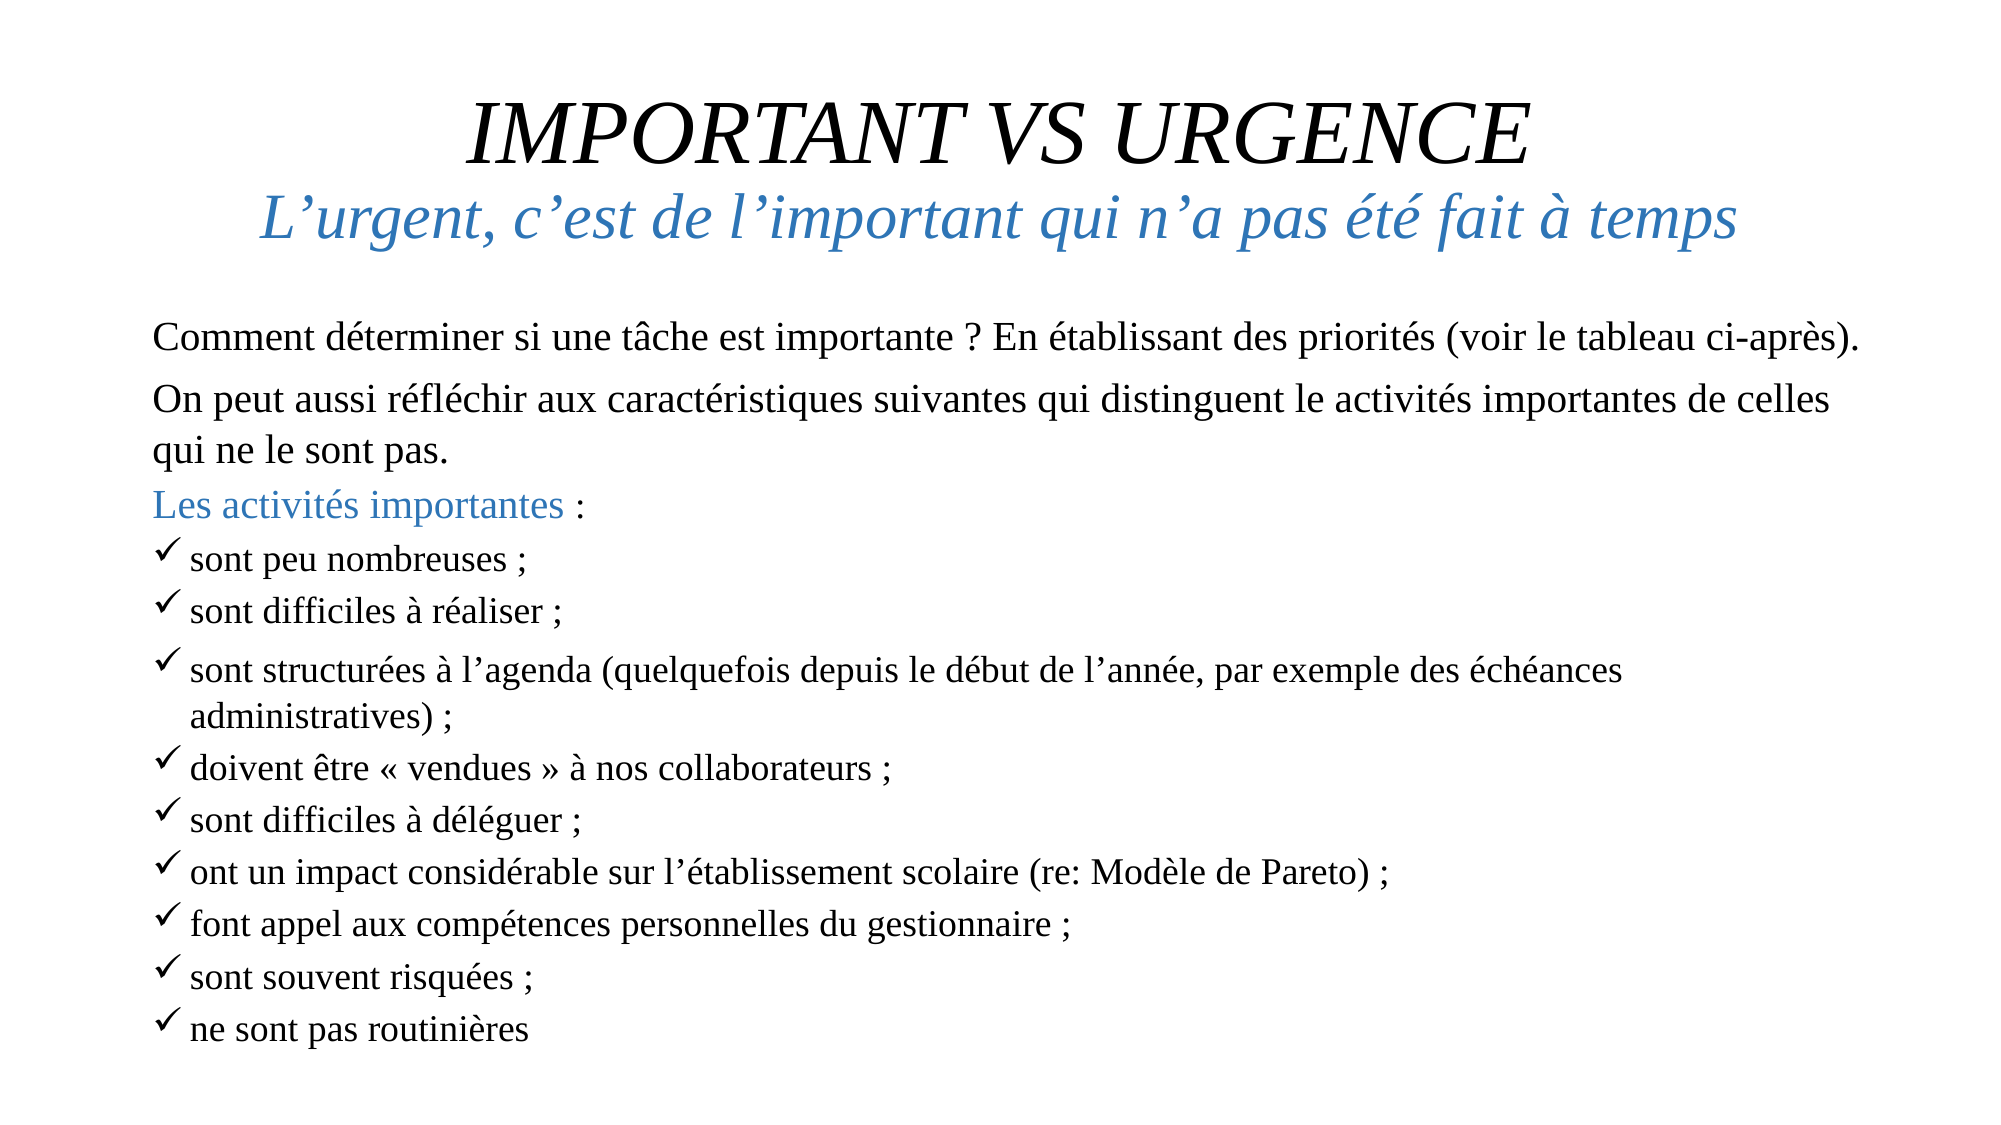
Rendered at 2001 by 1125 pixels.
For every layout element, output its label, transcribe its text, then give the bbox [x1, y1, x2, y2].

title IMPORTANT VS URGENCE L’urgent, c’est de l’important qui n’a pas été fait à temps [137, 59, 1863, 278]
list Comment déterminer si une tâche est importante ? En établissant des priorités (voir le tableau ci-après). On peut aussi réfléchir aux caractéristiques suivantes qui distinguent le activités importantes de celles qui ne le sont pas. Les activités importantes : sont peu nombreuses ; sont difficiles à réaliser ; sont structurées à l’agenda (quelquefois depuis le début de l’année, par exemple des échéances administratives) ; doivent être « vendues » à nos collaborateurs ; sont difficiles à déléguer ; ont un impact considérable sur l’établissement scolaire (re: Modèle de Pareto) ; font appel aux compétences personnelles du gestionnaire ; sont souvent risquées ; ne sont pas routinières [137, 299, 1904, 1095]
